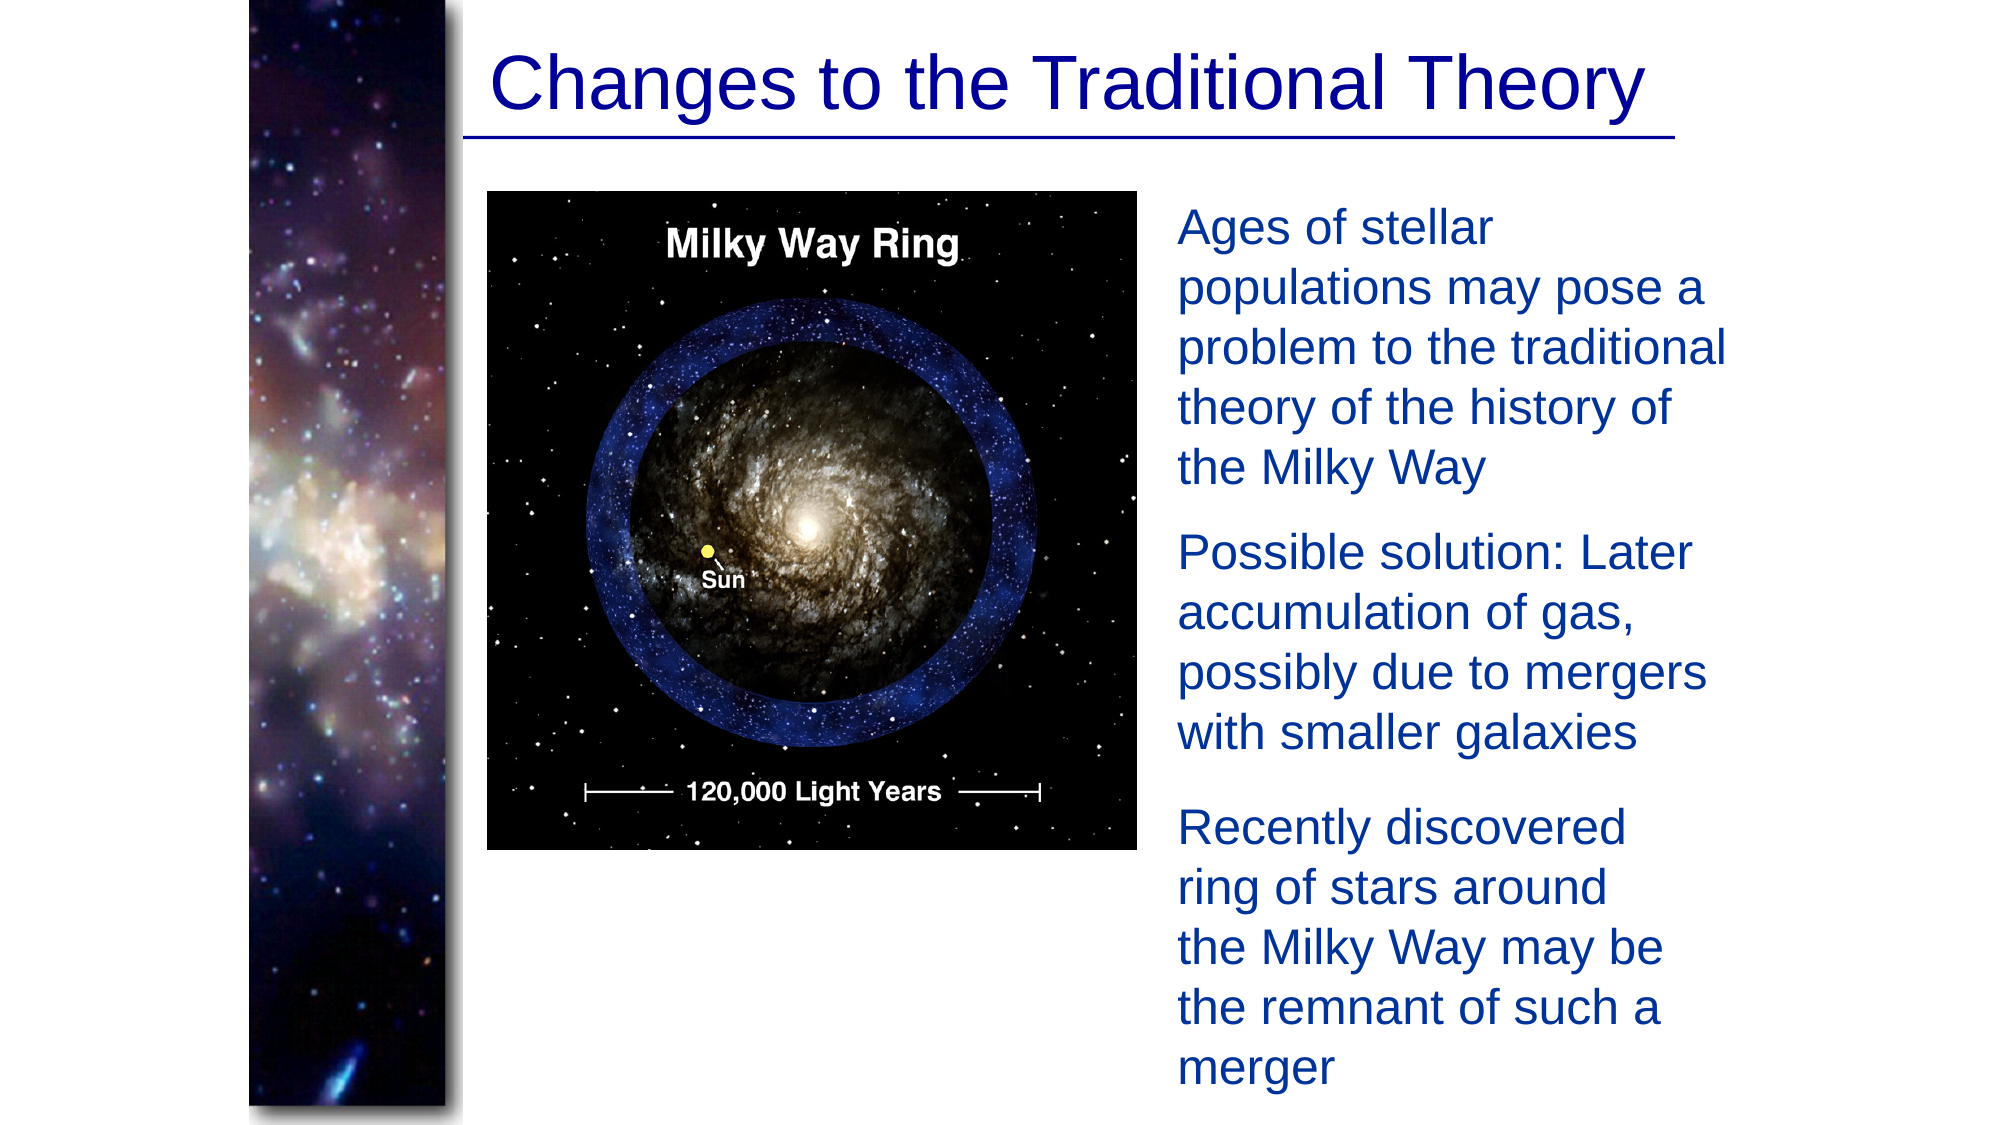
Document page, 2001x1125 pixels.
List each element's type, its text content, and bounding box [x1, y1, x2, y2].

text_box Recently discovered ring of stars around the Milky Way may be the remnant of such a merger [1162, 787, 1700, 1103]
text_box Ages of stellar populations may pose a problem to the traditional theory of the history of the Milky Way [1162, 187, 1750, 503]
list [487, 191, 1137, 851]
text_box Possible solution: Later accumulation of gas, possibly due to mergers with smaller galaxies [1162, 512, 1738, 768]
picture [249, 0, 463, 1125]
title Changes to the Traditional Theory [474, 20, 1750, 138]
